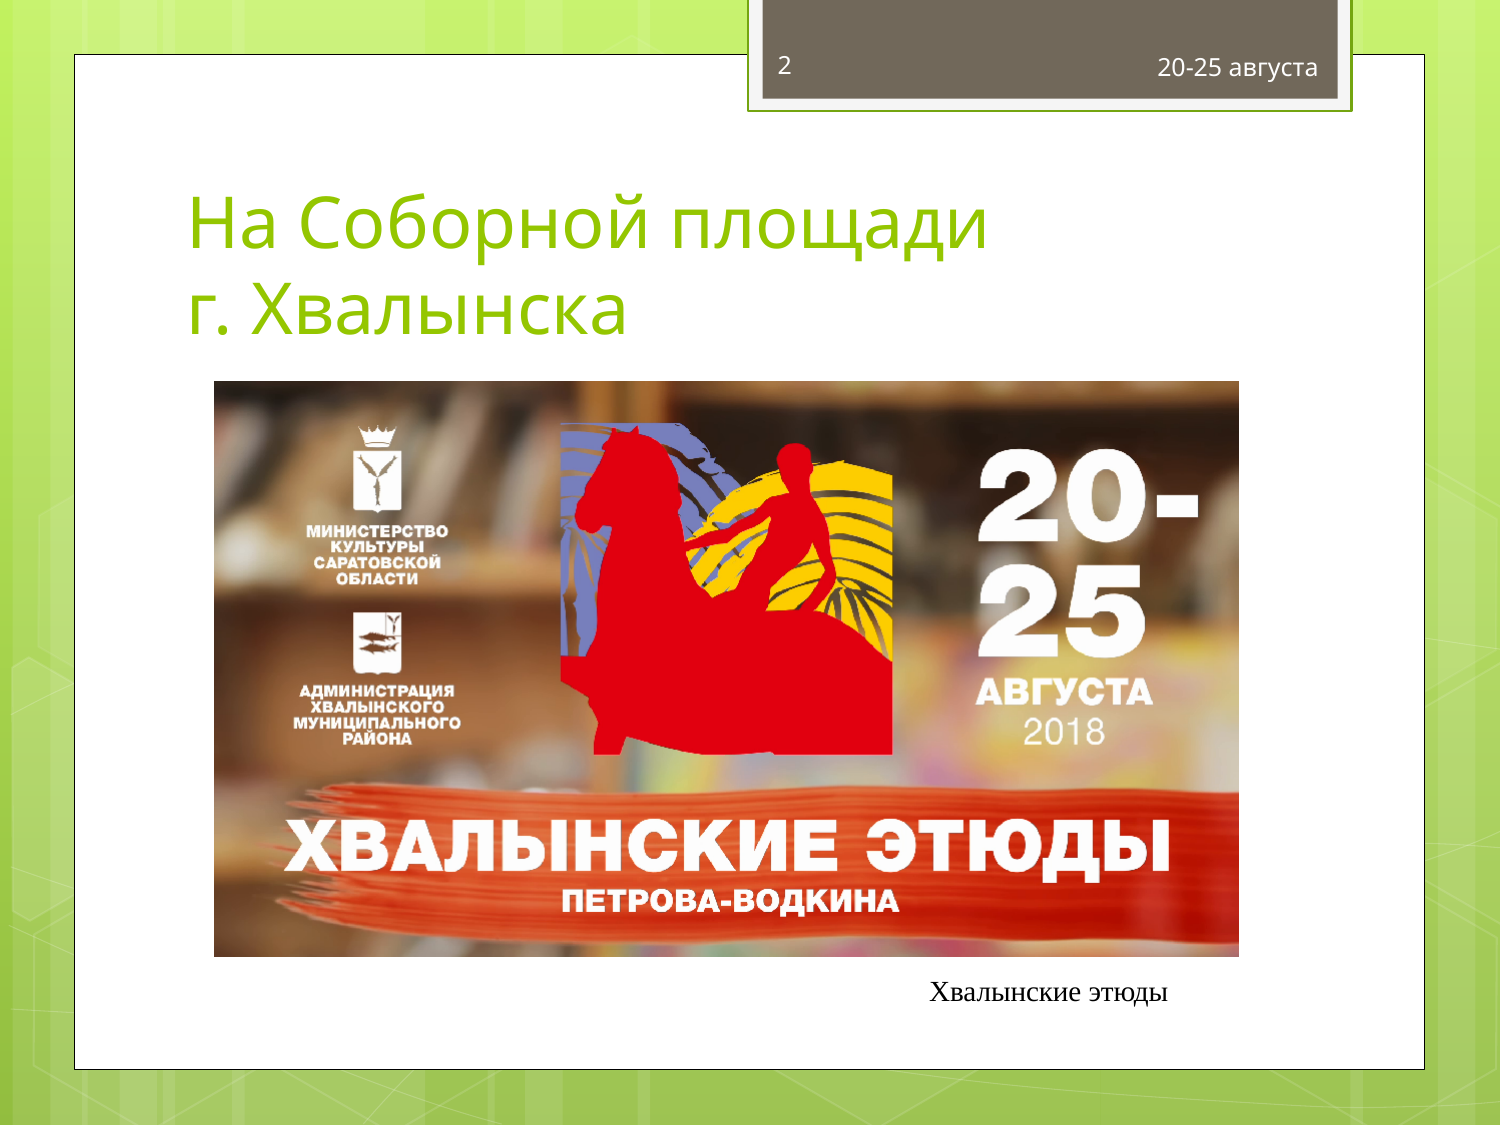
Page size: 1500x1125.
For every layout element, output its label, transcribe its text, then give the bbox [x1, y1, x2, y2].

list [214, 380, 1240, 957]
slide_number 20-25 августа [983, 36, 1334, 97]
title На Соборной площади г. Хвалынска [171, 168, 1324, 357]
slide_number 2 [762, 36, 982, 97]
footer Хвалынские этюды [761, 960, 1336, 1020]
